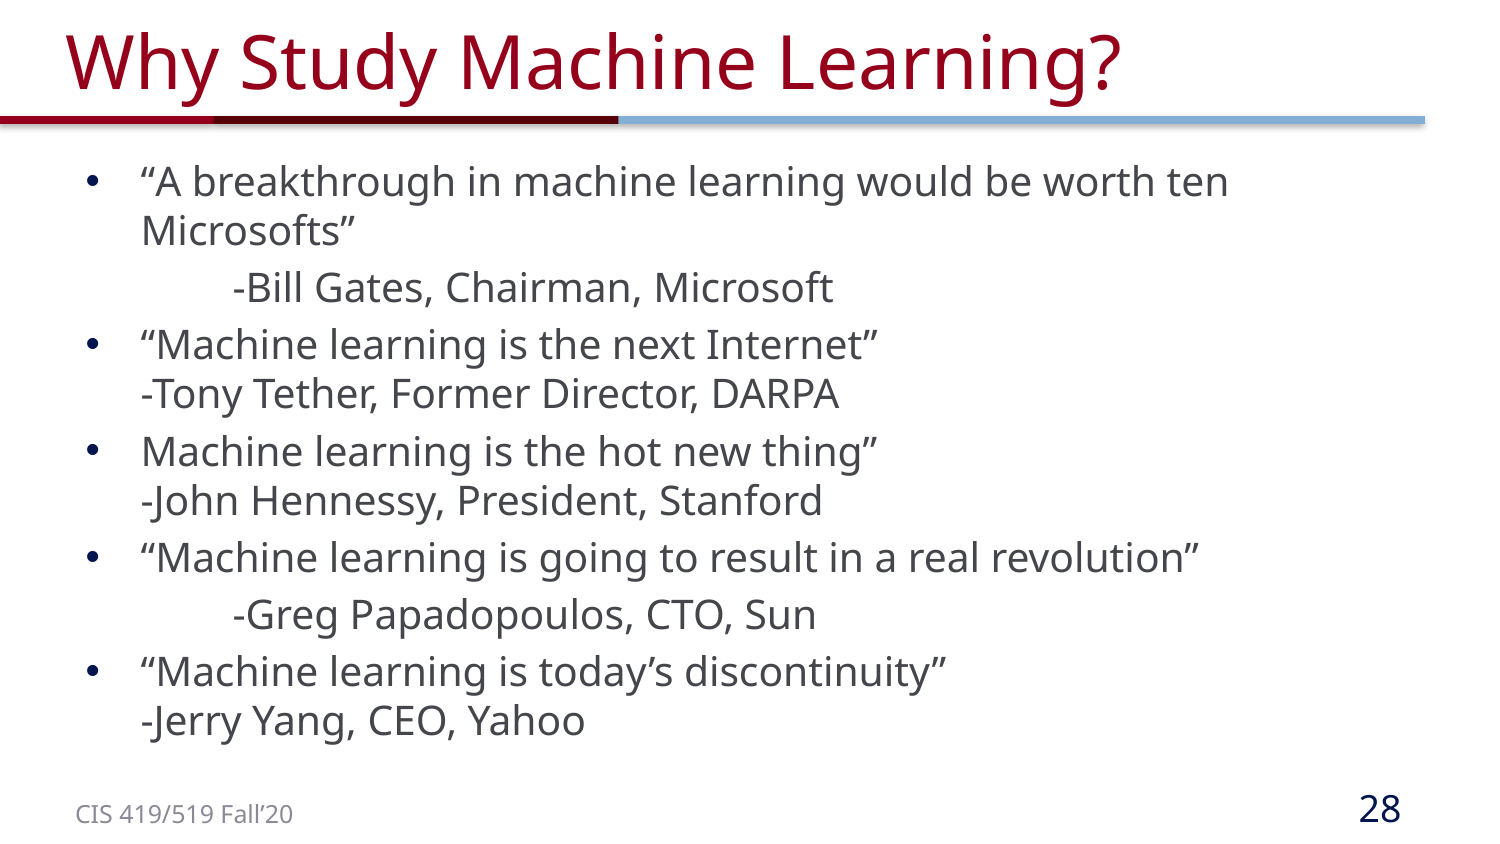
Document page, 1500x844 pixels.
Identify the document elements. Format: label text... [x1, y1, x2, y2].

list “A breakthrough in machine learning would be worth ten Microsofts” -Bill Gates, Chairman, Microsoft “Machine learning is the next Internet” -Tony Tether, Former Director, DARPA Machine learning is the hot new thing” -John Hennessy, President, Stanford “Machine learning is going to result in a real revolution” -Greg Papadopoulos, CTO, Sun “Machine learning is today’s discontinuity” -Jerry Yang, CEO, Yahoo [70, 148, 1421, 754]
title Why Study Machine Learning? [50, 2, 1401, 117]
slide_number 28 [1343, 777, 1425, 823]
